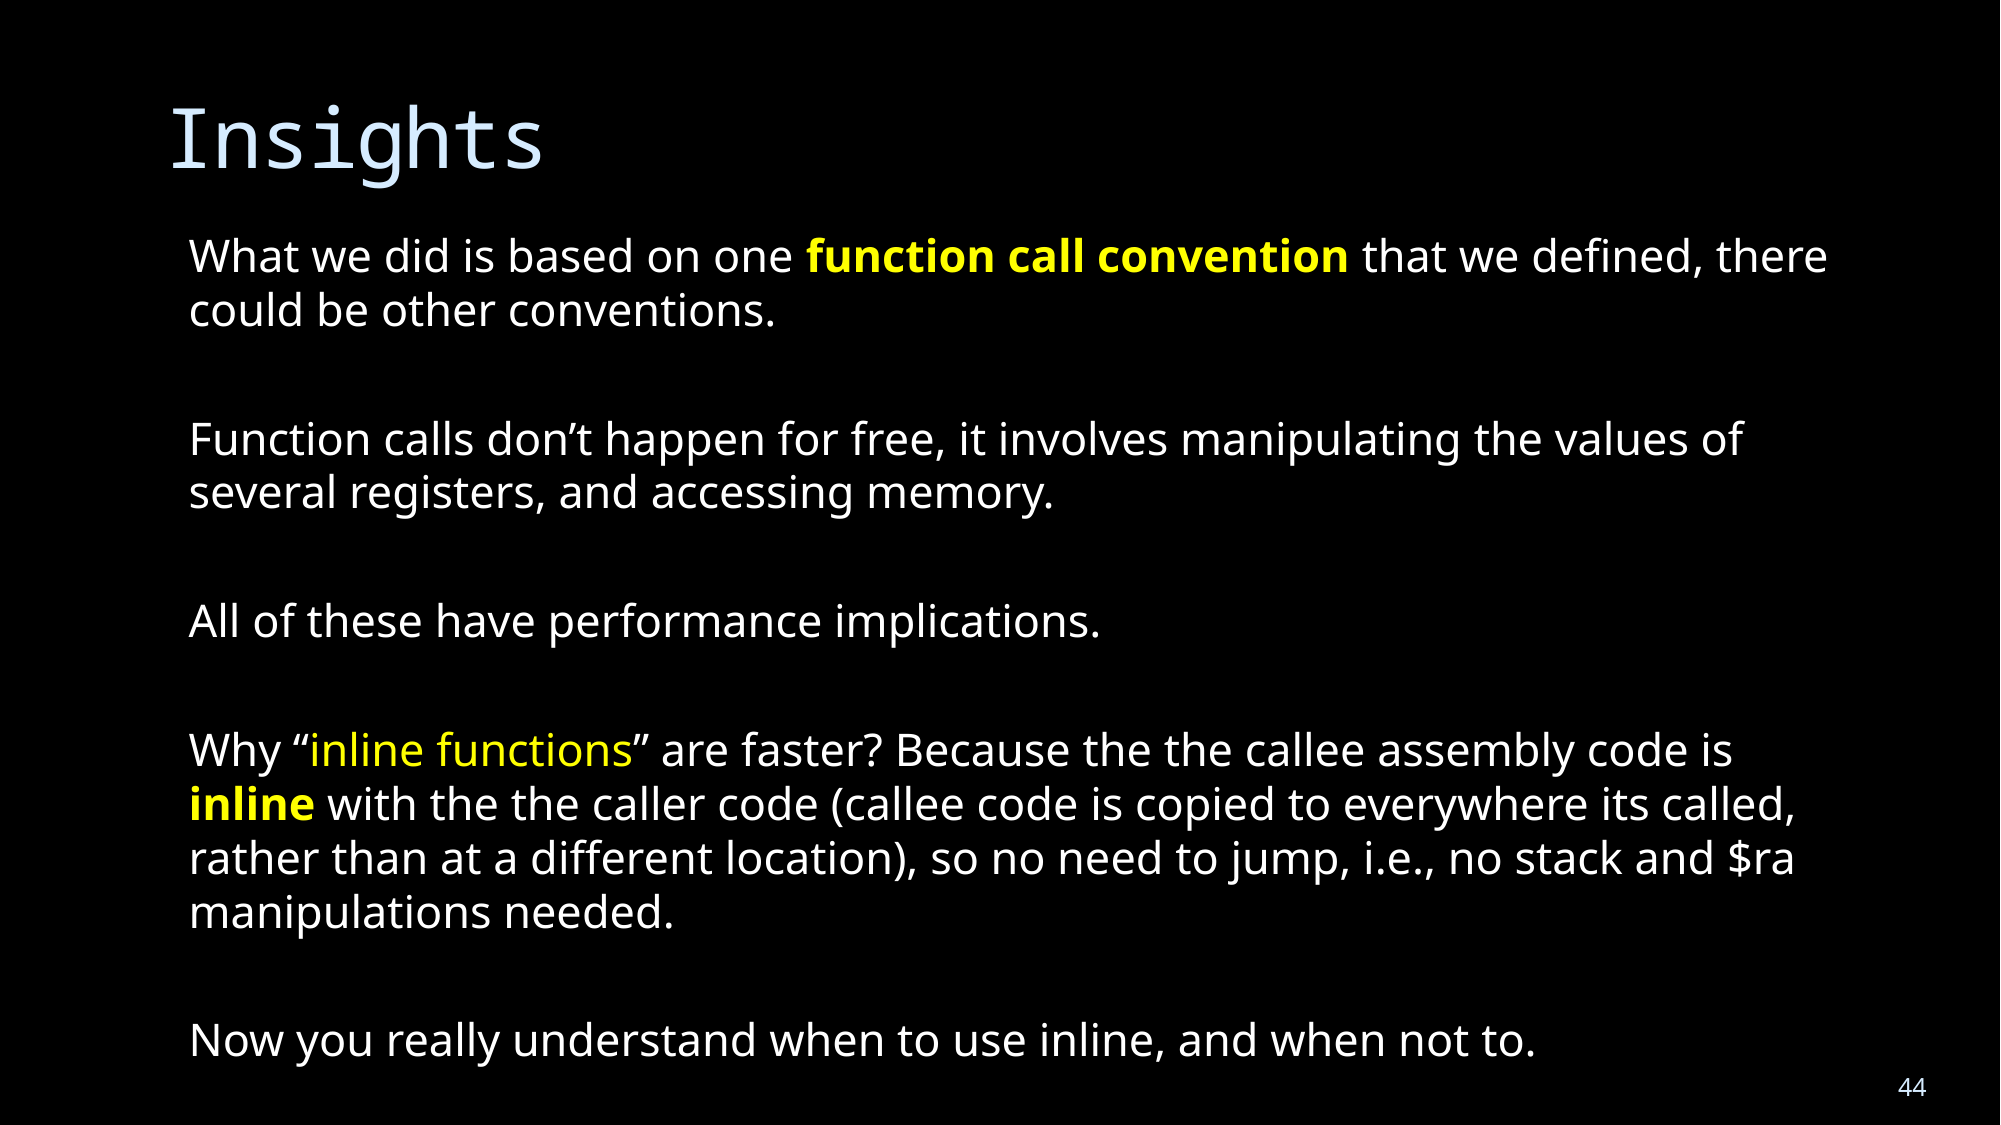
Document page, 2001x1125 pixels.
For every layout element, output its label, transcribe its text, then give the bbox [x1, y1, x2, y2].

slide_number 44 [1883, 1052, 1984, 1113]
title Insights [149, 78, 1850, 197]
list What we did is based on one function call convention that we defined, there could be other conventions. Function calls don’t happen for free, it involves manipulating the values of several registers, and accessing memory. All of these have performance implications. Why “inline functions” are faster? Because the the callee assembly code is inline with the the caller code (callee code is copied to everywhere its called, rather than at a different location), so no need to jump, i.e., no stack and $ra manipulations needed. Now you really understand when to use inline, and when not to. [164, 219, 1882, 1083]
